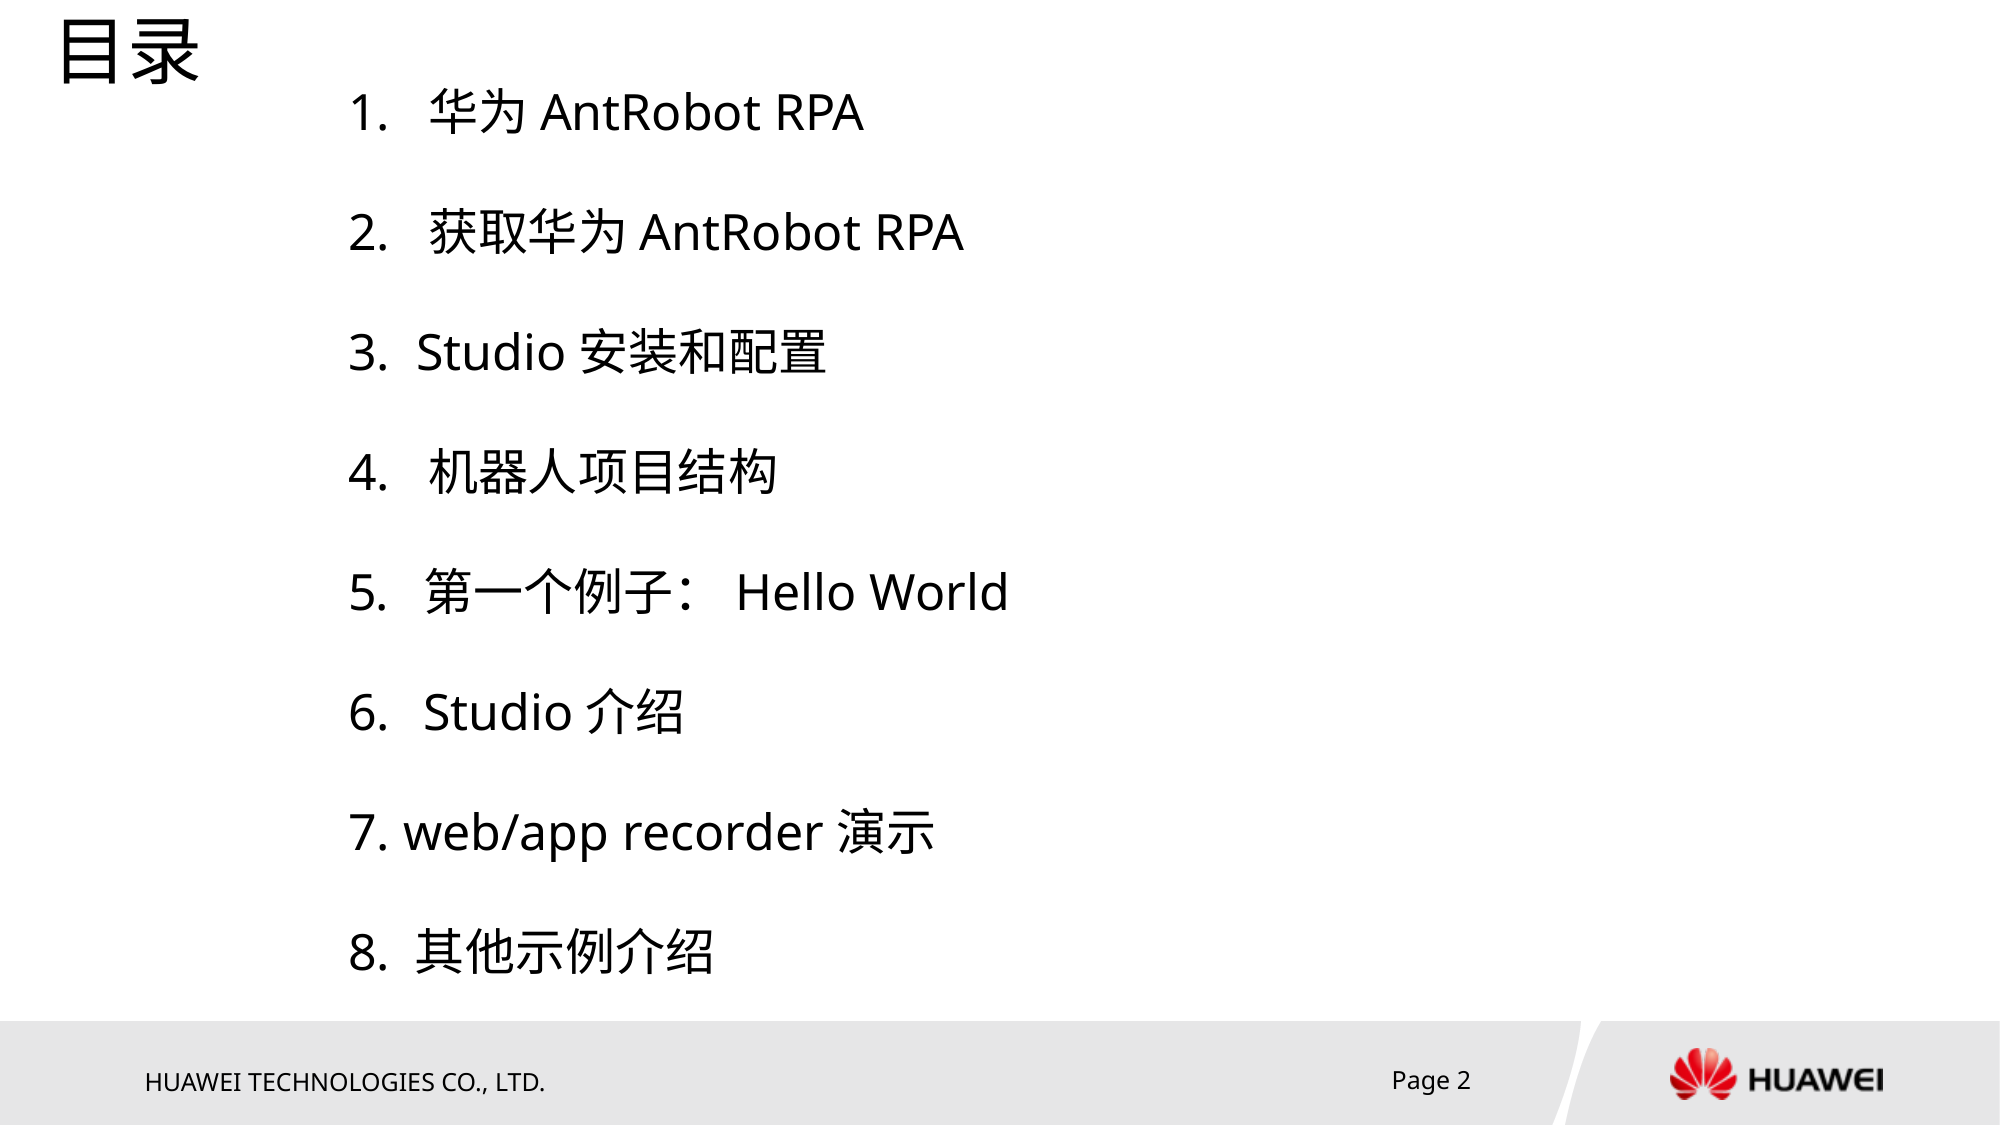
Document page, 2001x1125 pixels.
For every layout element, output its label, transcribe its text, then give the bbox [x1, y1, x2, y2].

picture [0, 1021, 2000, 1125]
text_box 目录 [39, 8, 1605, 89]
text_box 1. 华为AntRobot RPA 2. 获取华为AntRobot RPA 3. Studio安装和配置 4. 机器人项目结构 第一个例子：Hello World Studio介绍 7. web/app recorder演示 8. 其他示例介绍 [333, 13, 1221, 989]
